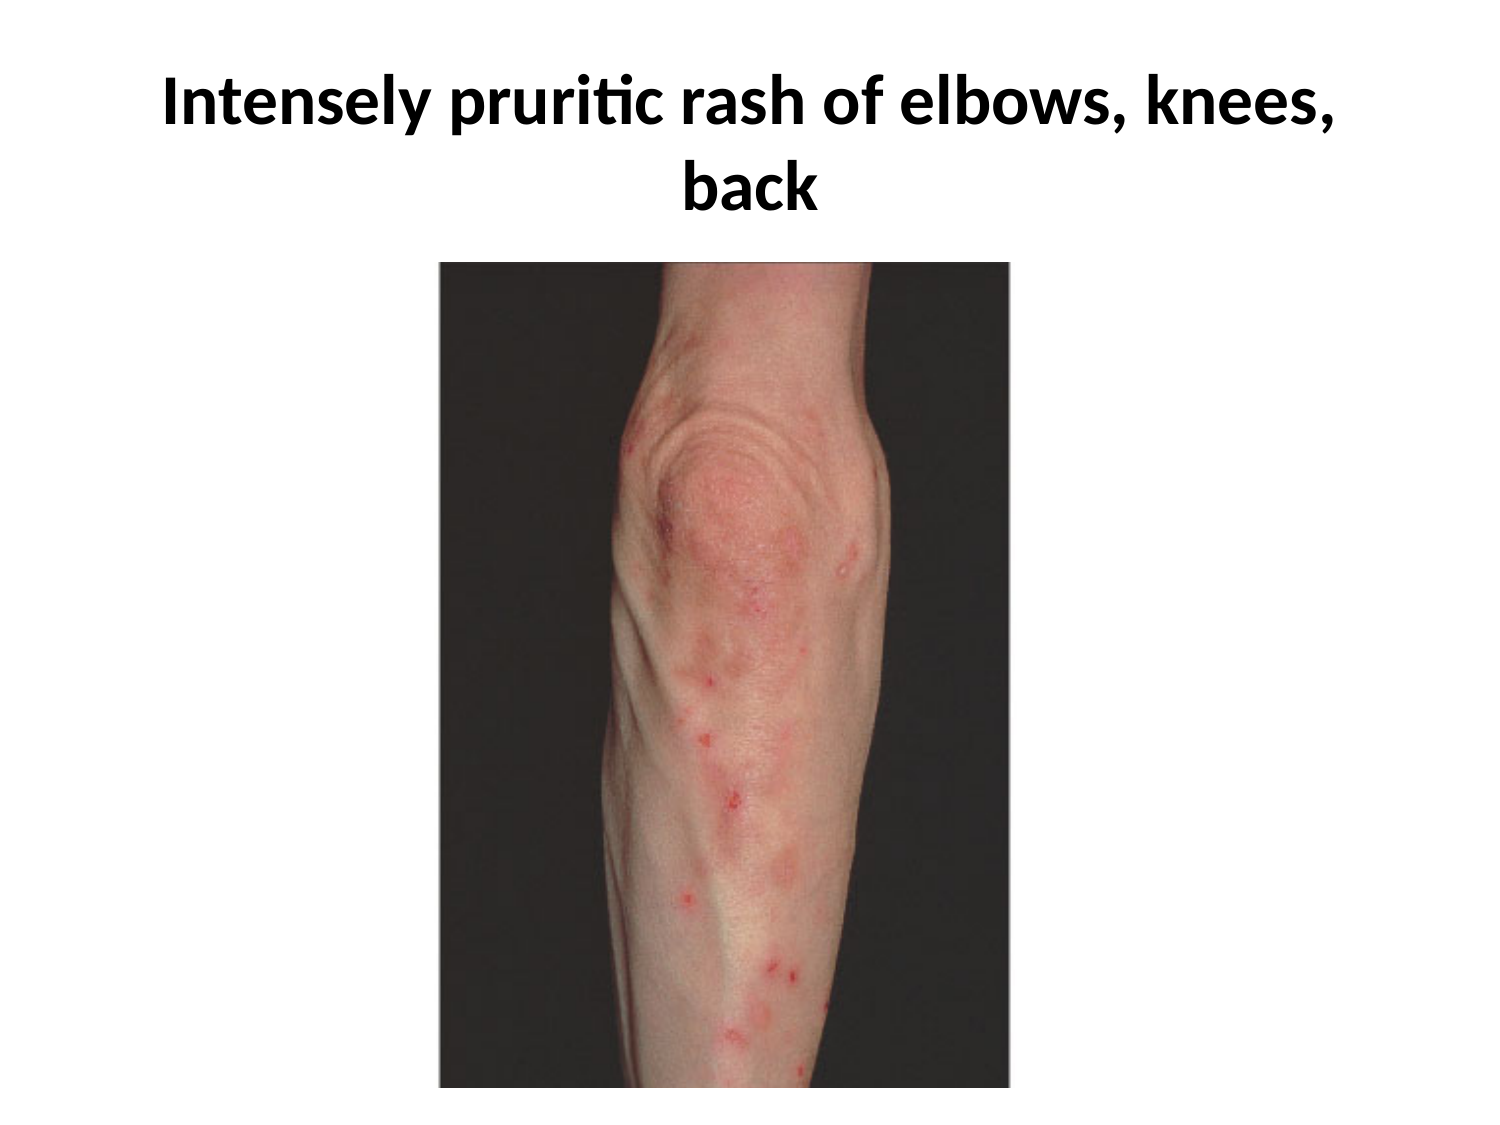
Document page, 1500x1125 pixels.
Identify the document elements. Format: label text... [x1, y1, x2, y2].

picture [262, 262, 1188, 1088]
title Intensely pruritic rash of elbows, knees, back [75, 45, 1425, 233]
